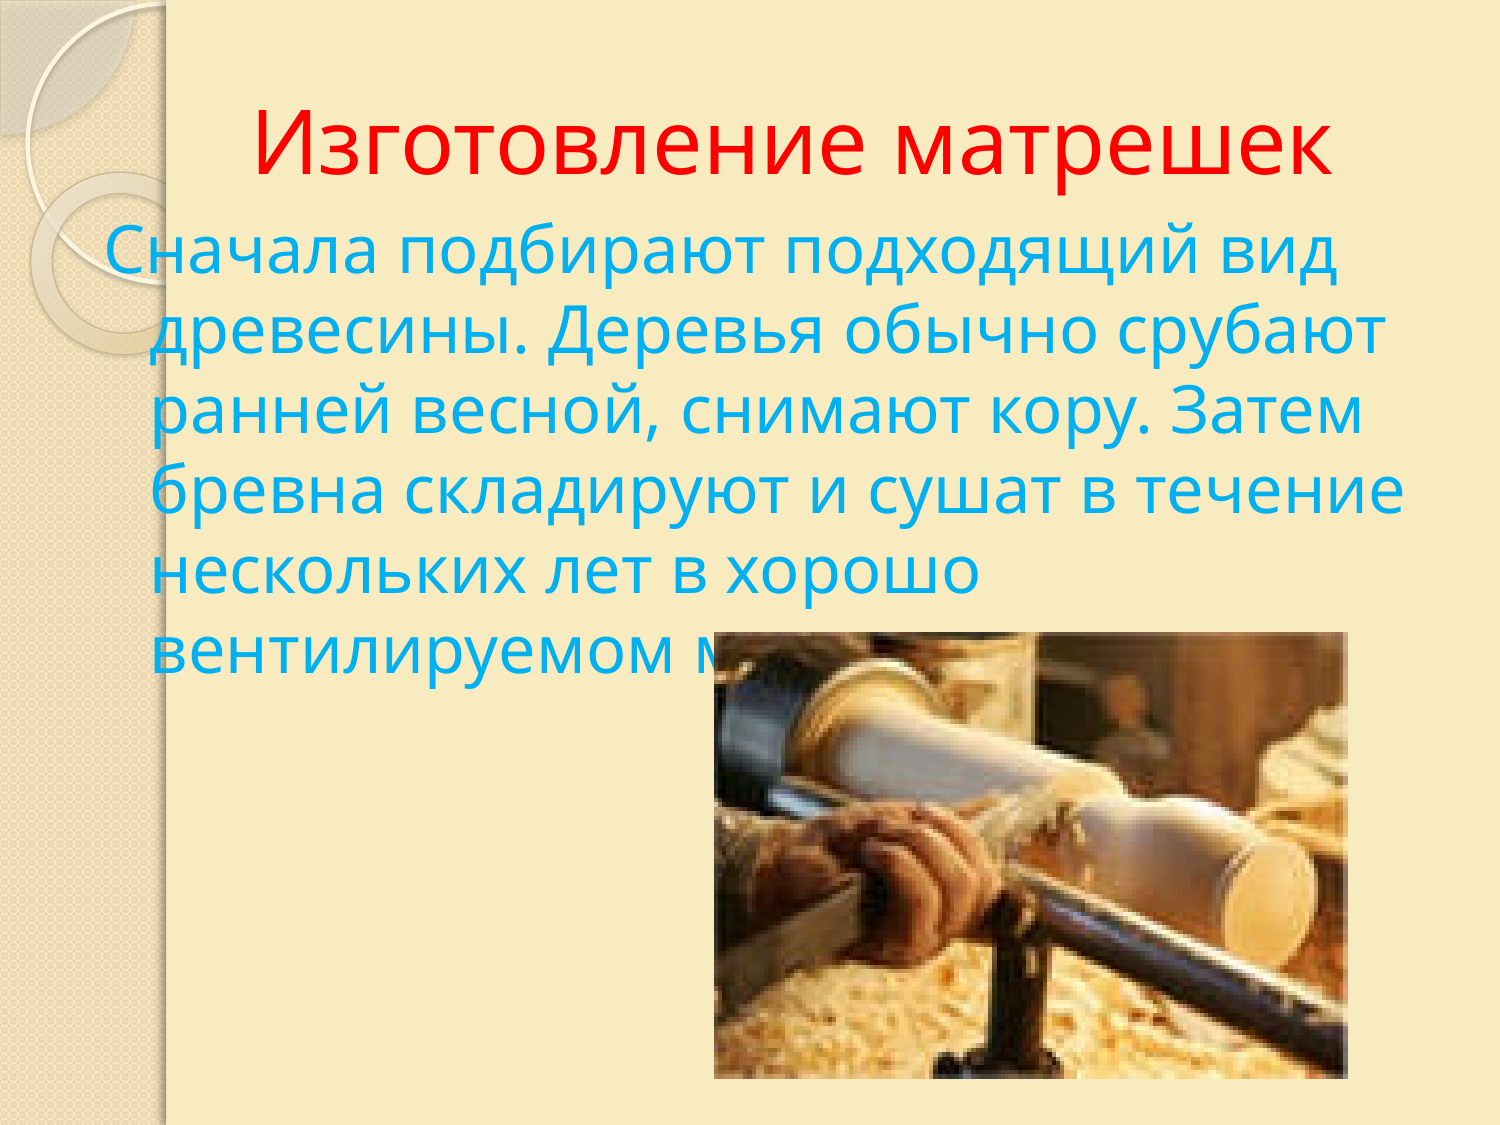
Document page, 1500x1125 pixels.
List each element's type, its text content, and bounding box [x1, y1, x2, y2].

picture [714, 632, 1348, 1079]
title Изготовление матрешек [235, 45, 1466, 233]
list Сначала подбирают подходящий вид древесины. Деревья обычно срубают ранней весной, снимают кору. Затем бревна складируют и сушат в течение нескольких лет в хорошо вентилируемом месте. [75, 199, 1425, 1005]
